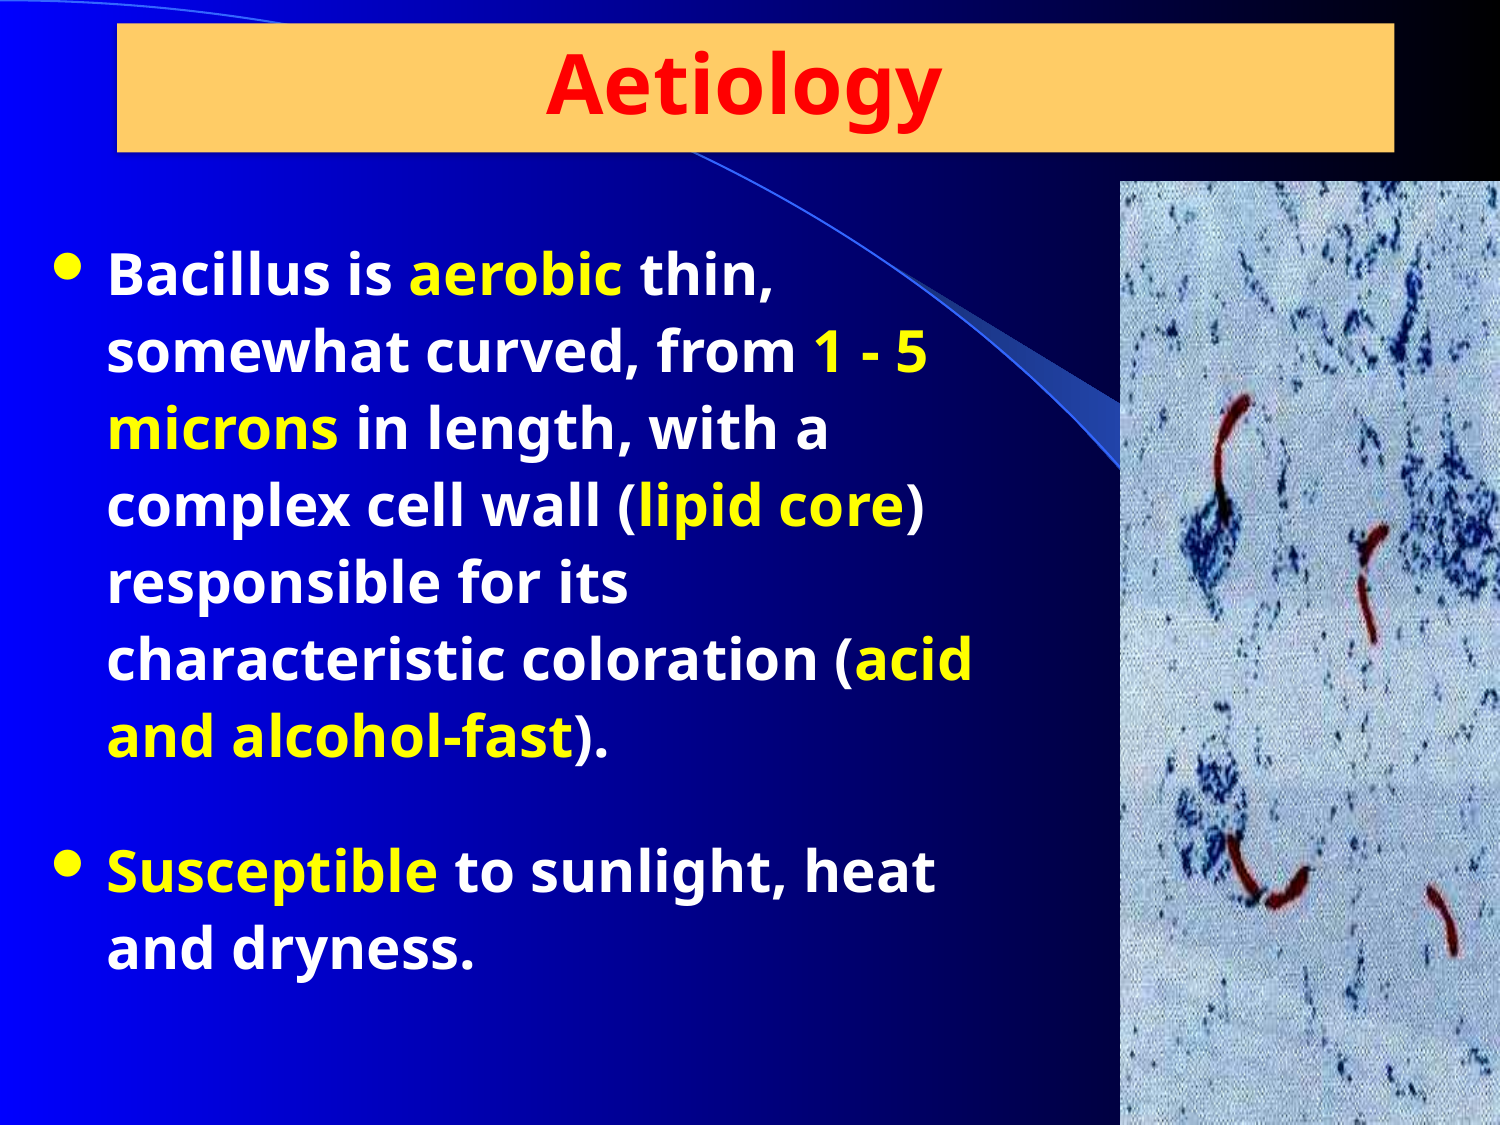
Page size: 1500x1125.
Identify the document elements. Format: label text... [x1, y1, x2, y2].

text_box Aetiology [117, 23, 1395, 153]
list Bacillus is aerobic thin, somewhat curved, from 1 - 5 microns in length, with a complex cell wall (lipid core) responsible for its characteristic coloration (acid and alcohol-fast). Susceptible to sunlight, heat and dryness. [34, 222, 997, 973]
picture [1119, 180, 1500, 1125]
